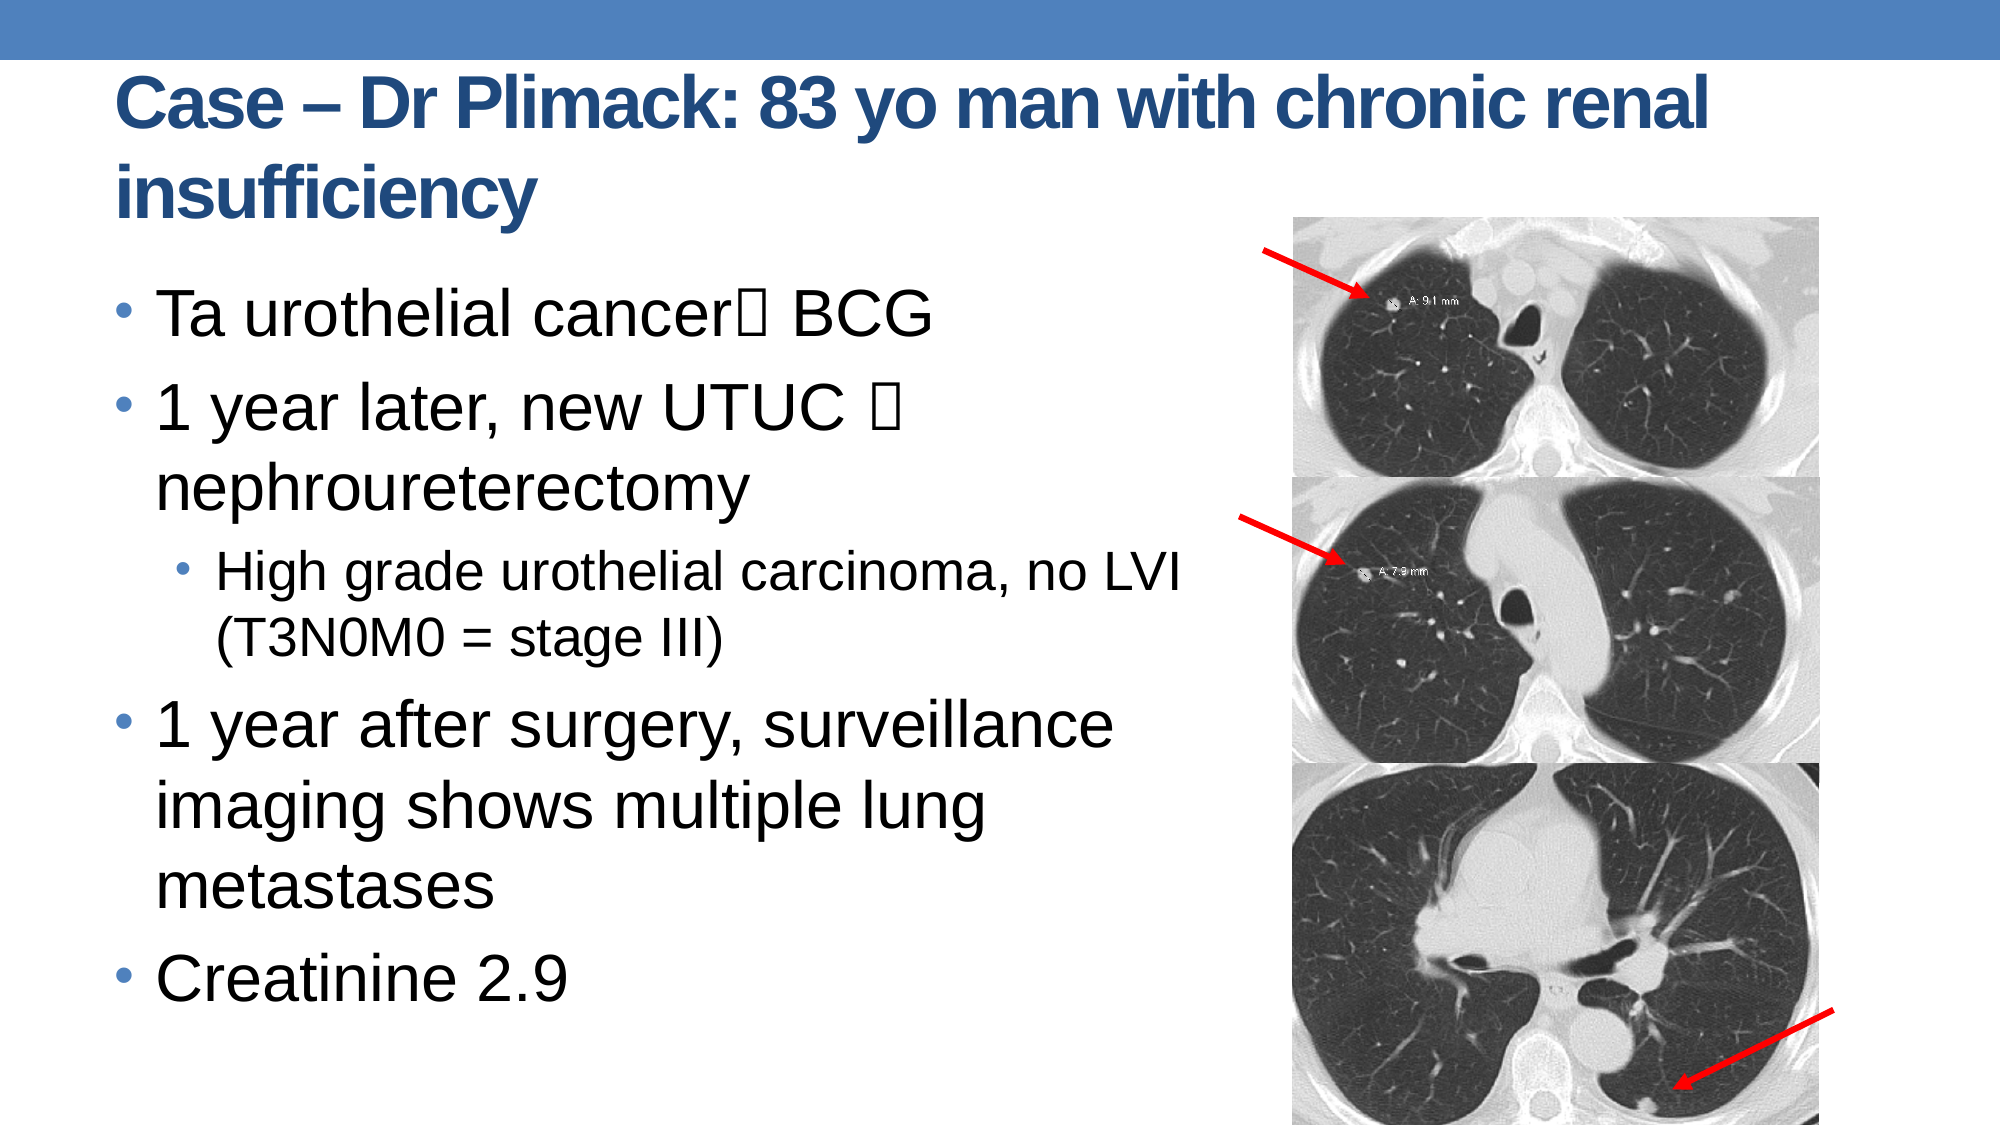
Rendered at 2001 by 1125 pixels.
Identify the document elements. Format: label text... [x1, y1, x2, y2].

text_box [1239, 516, 1347, 565]
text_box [1671, 1009, 1834, 1090]
picture [1292, 217, 1821, 1125]
list Ta urothelial cancer BCG 1 year later, new UTUC  nephroureterectomy High grade urothelial carcinoma, no LVI (T3N0M0 = stage III) 1 year after surgery, surveillance imaging shows multiple lung metastases Creatinine 2.9 [99, 262, 1212, 1063]
title Case – Dr Plimack: 83 yo man with chronic renal insufficiency [99, 62, 1900, 225]
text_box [1262, 249, 1370, 299]
